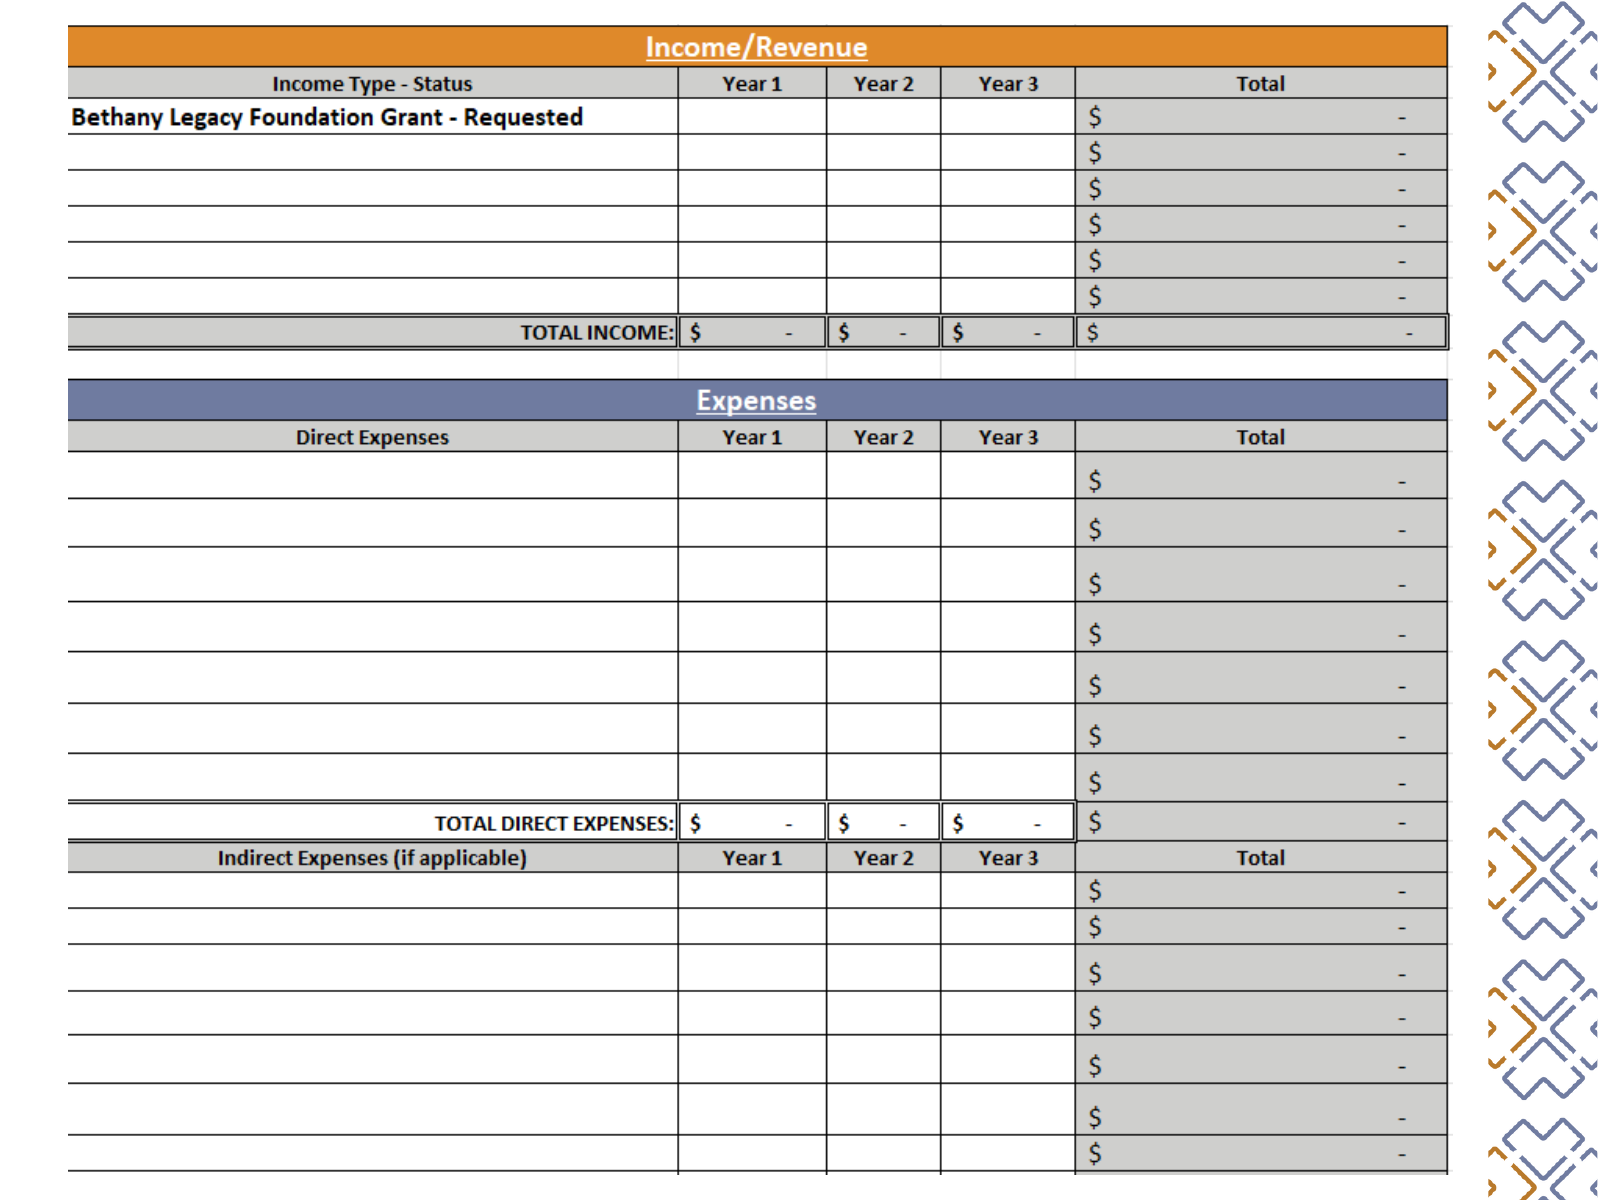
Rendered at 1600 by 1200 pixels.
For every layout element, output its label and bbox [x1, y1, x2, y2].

picture [68, 24, 1454, 1176]
text_box [1488, 0, 1598, 1200]
